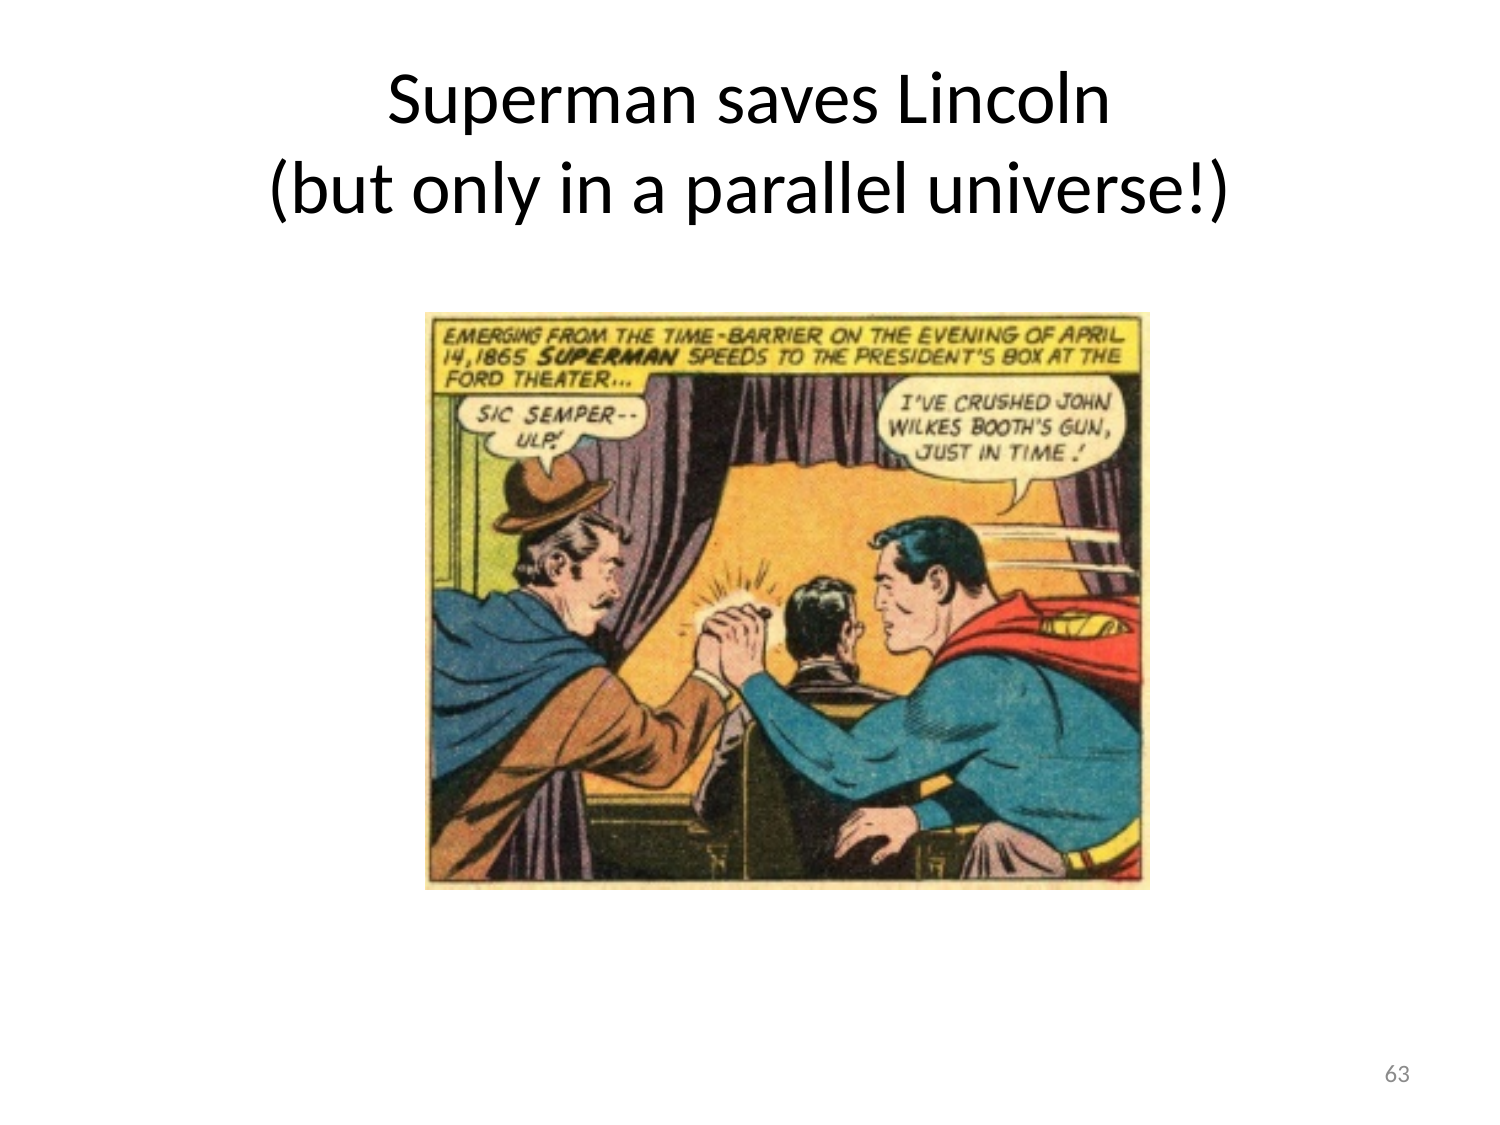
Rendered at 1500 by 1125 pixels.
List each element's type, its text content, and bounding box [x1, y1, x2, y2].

title Superman saves Lincoln (but only in a parallel universe!) [75, 45, 1425, 233]
slide_number 63 [1074, 1042, 1425, 1103]
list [424, 312, 1151, 890]
